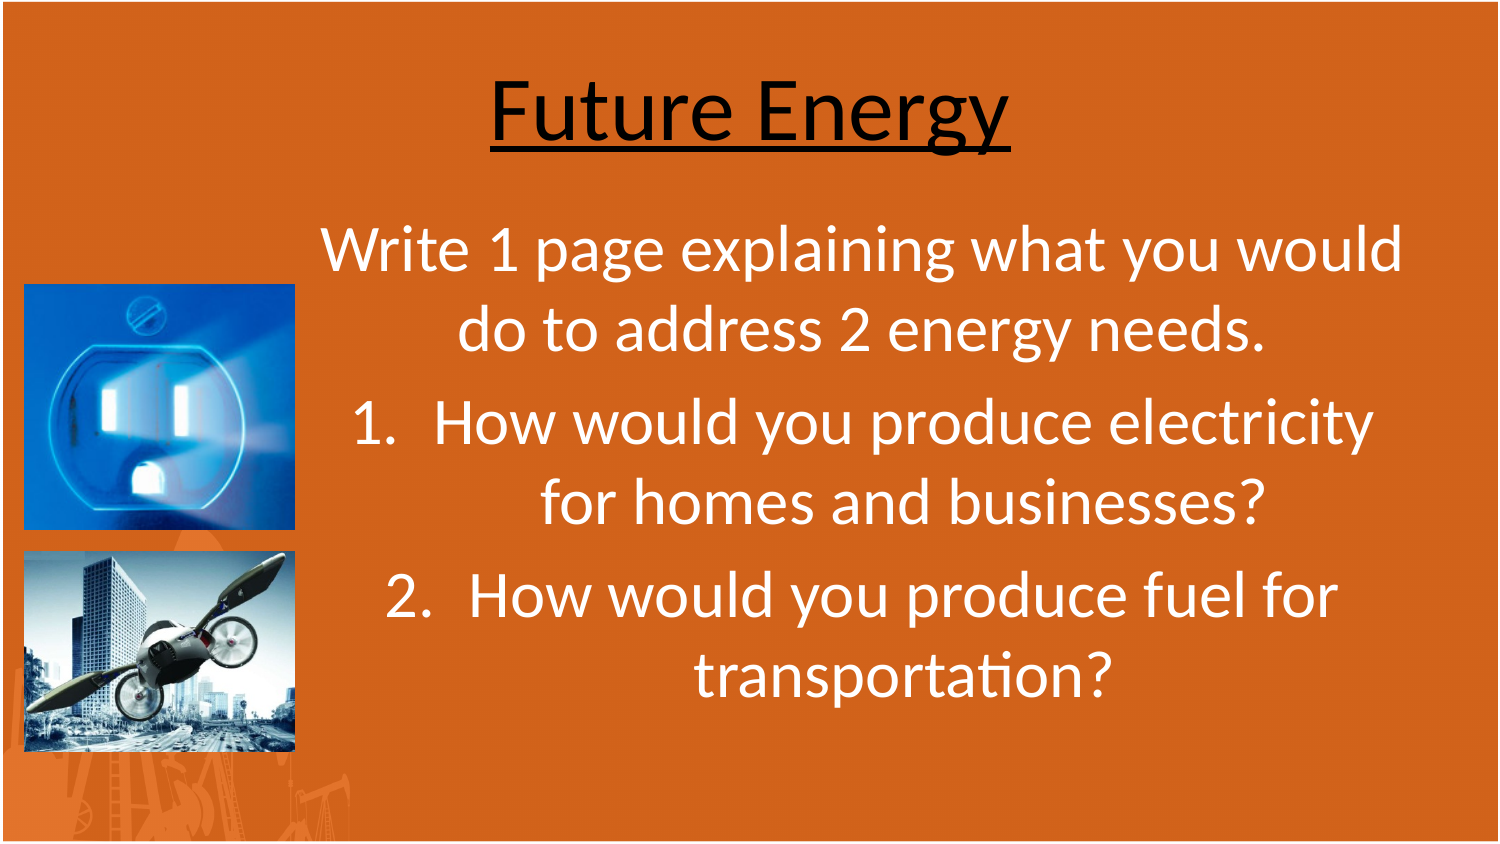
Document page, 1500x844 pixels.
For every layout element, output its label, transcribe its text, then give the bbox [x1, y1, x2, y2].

list Write 1 page explaining what you would do to address 2 energy needs. How would you produce electricity for homes and businesses? How would you produce fuel for transportation? [300, 196, 1425, 754]
title Future Energy [75, 33, 1425, 175]
picture [0, 0, 1500, 844]
